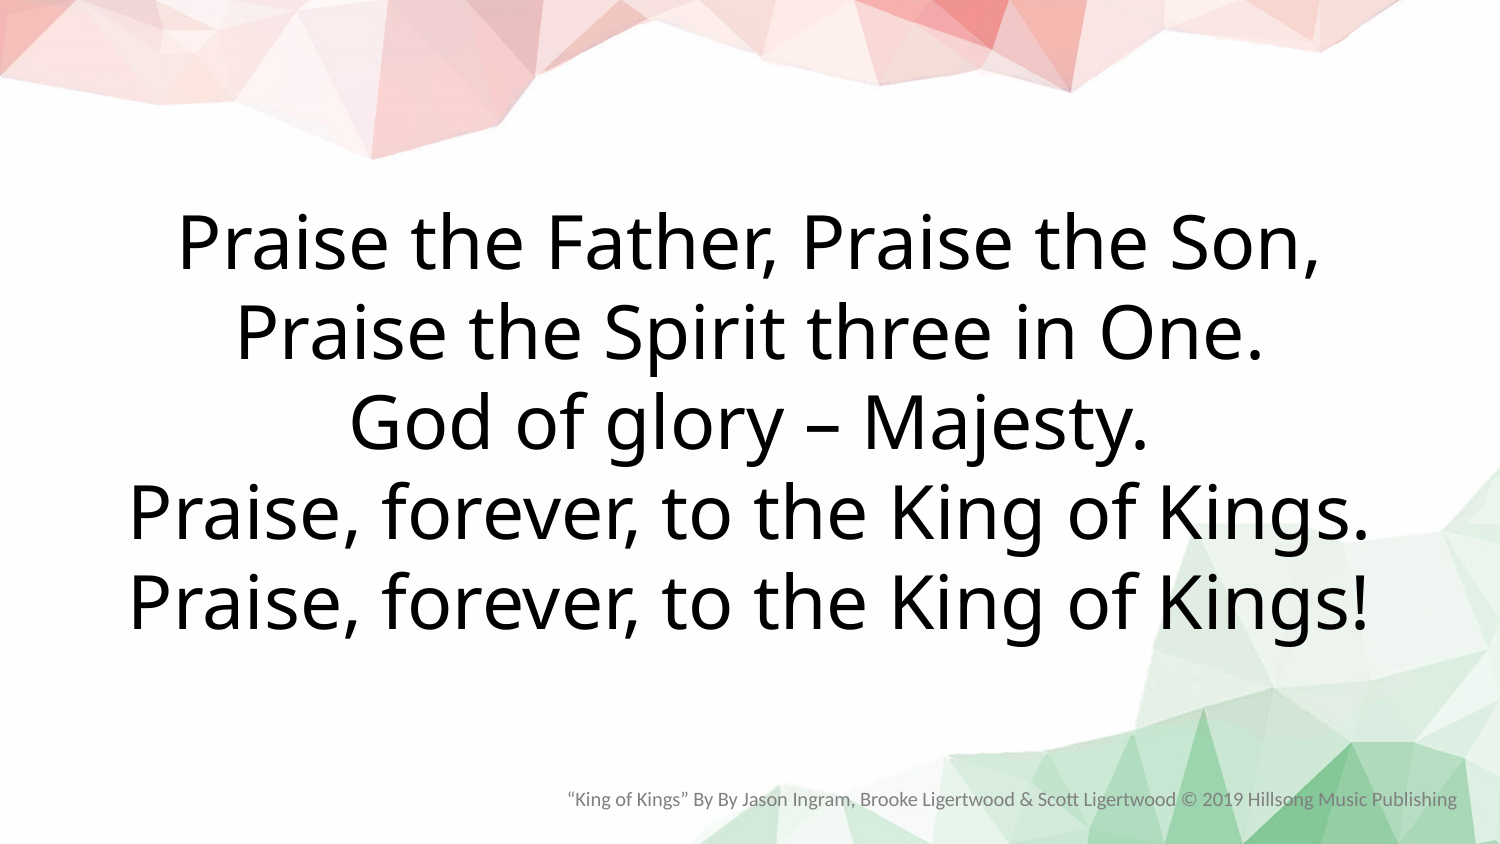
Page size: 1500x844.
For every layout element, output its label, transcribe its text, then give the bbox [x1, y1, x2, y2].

picture [0, 652, 1500, 844]
text_box “King of Kings” By By Jason Ingram, Brooke Ligertwood & Scott Ligertwood © 2019 Hillsong Music Publishing [551, 779, 1472, 819]
text_box Praise the Father, Praise the Son, Praise the Spirit three in One. God of glory – Majesty. Praise, forever, to the King of Kings. Praise, forever, to the King of Kings! [0, 187, 1500, 652]
picture [0, 0, 1500, 187]
